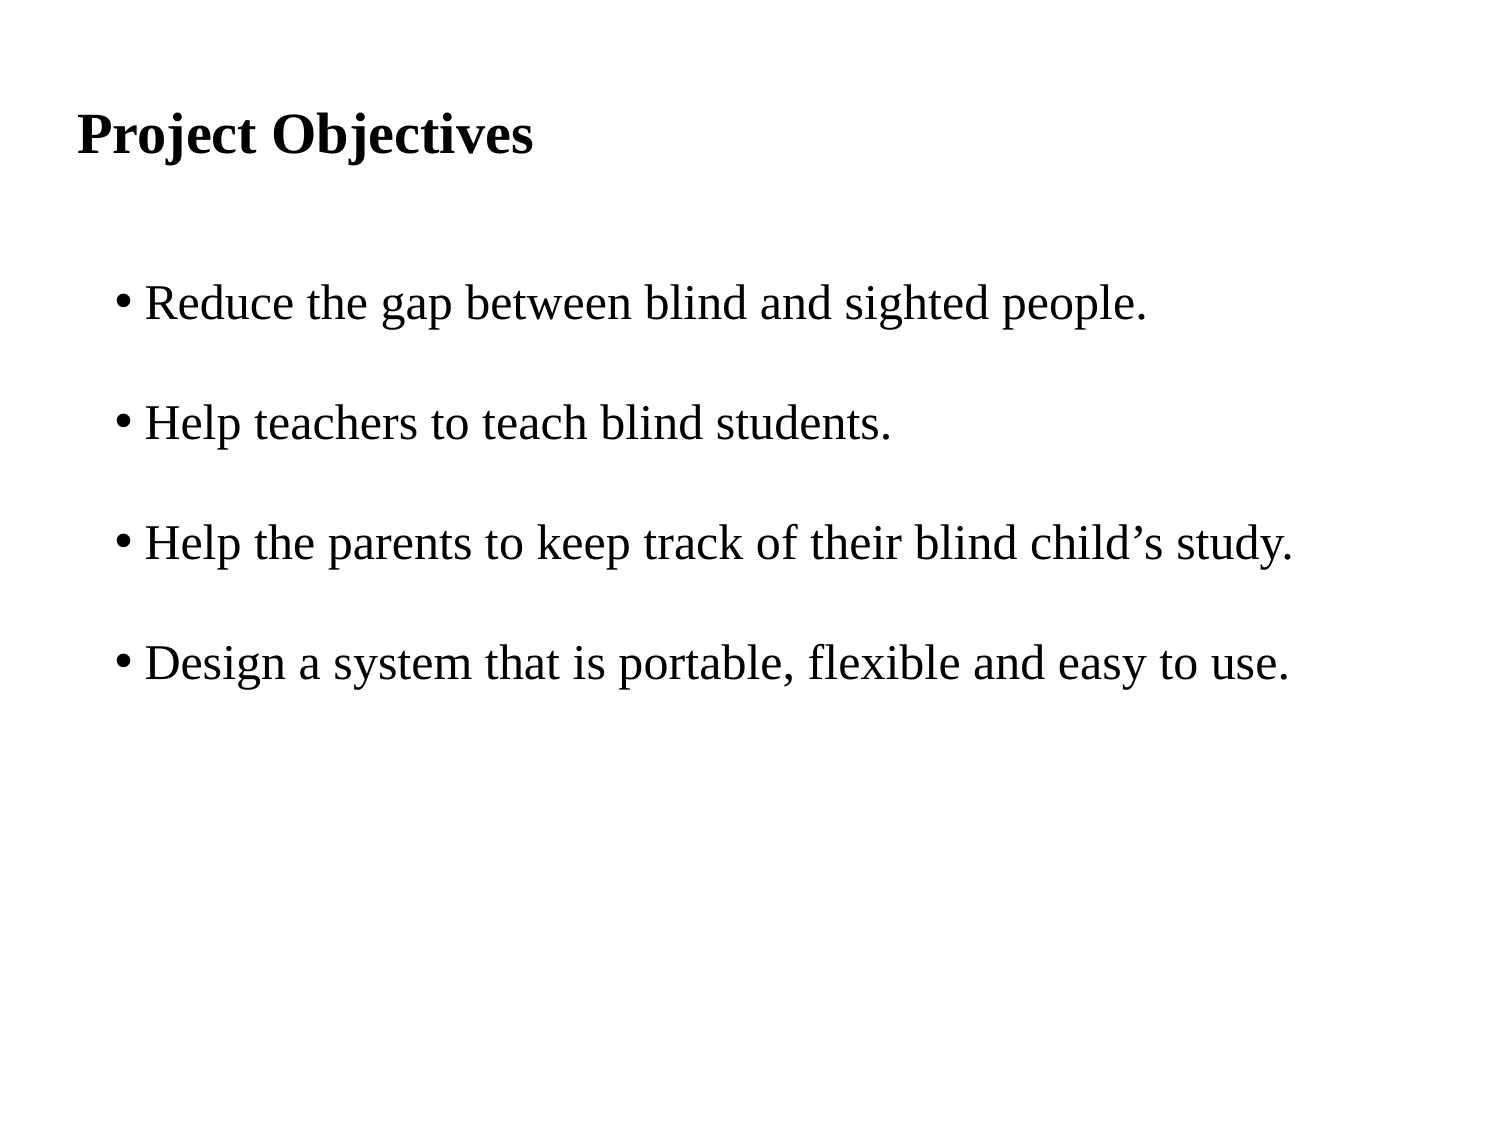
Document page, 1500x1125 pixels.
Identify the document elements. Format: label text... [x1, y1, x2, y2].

text_box Project Objectives [62, 87, 688, 173]
text_box Reduce the gap between blind and sighted people. Help teachers to teach blind students. Help the parents to keep track of their blind child’s study. Design a system that is portable, flexible and easy to use. [99, 262, 1350, 818]
